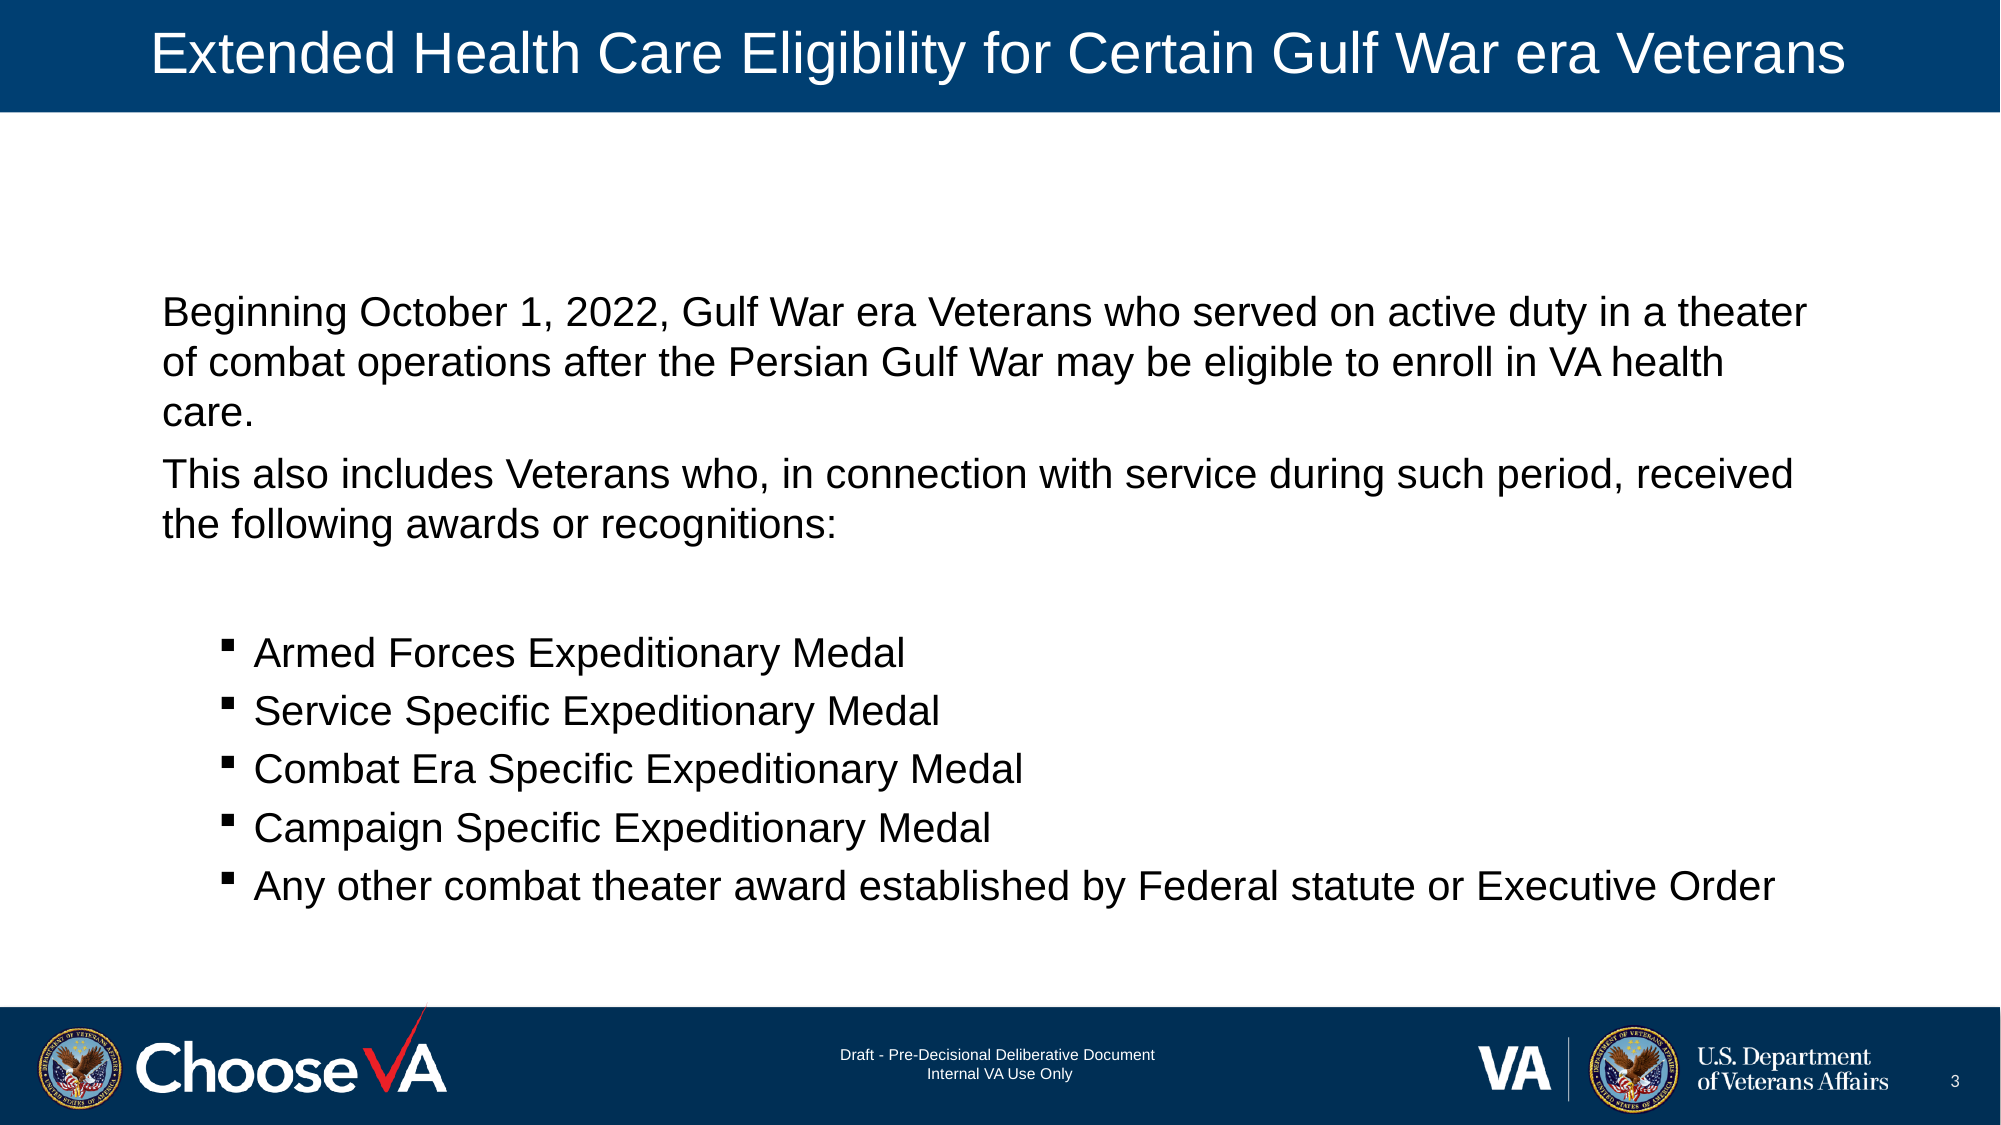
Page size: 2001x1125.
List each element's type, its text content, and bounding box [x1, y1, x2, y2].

picture [37, 1002, 447, 1110]
picture [1478, 1025, 1888, 1114]
slide_number 3 [1524, 1050, 1975, 1110]
title Extended Health Care Eligibility for Certain Gulf War era Veterans [0, 0, 2000, 113]
list Beginning October 1, 2022, Gulf War era Veterans who served on active duty in a theater of combat operations after the Persian Gulf War may be eligible to enroll in VA health care. This also includes Veterans who, in connection with service during such period, received the following awards or recognitions: Armed Forces Expeditionary Medal Service Specific Expeditionary Medal Combat Era Specific Expeditionary Medal Campaign Specific Expeditionary Medal Any other combat theater award established by Federal statute or Executive Order [147, 277, 1861, 931]
